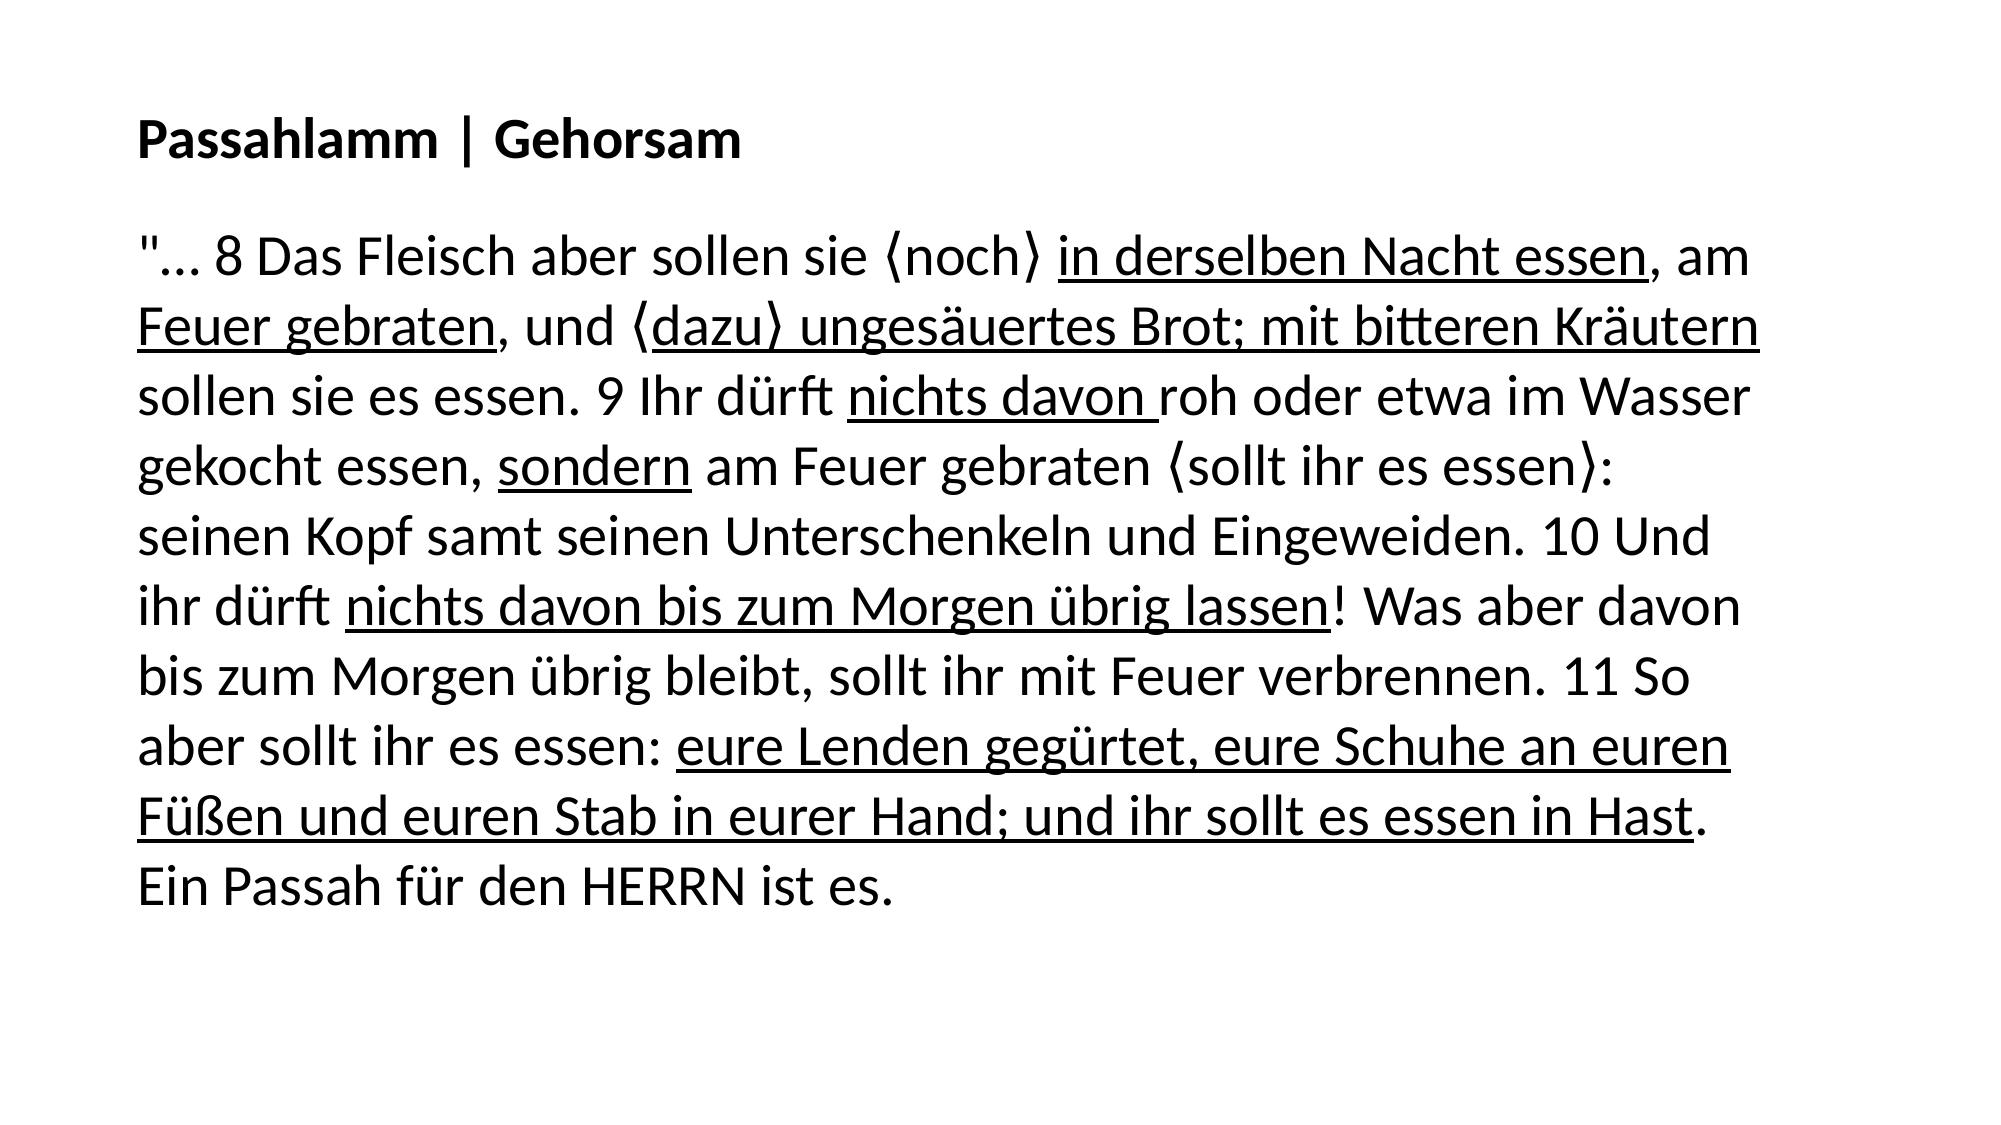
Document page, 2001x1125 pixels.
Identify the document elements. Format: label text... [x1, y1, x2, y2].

text_box Passahlamm | Gehorsam [122, 93, 951, 178]
text_box "… 8 Das Fleisch aber sollen sie ⟨noch⟩ in derselben Nacht essen, am Feuer gebraten, und ⟨dazu⟩ ungesäuertes Brot; mit bitteren Kräutern sollen sie es essen. 9 Ihr dürft nichts davon roh oder etwa im Wasser gekocht essen, sondern am Feuer gebraten ⟨sollt ihr es essen⟩: seinen Kopf samt seinen Unterschenkeln und Eingeweiden. 10 Und ihr dürft nichts davon bis zum Morgen übrig lassen! Was aber davon bis zum Morgen übrig bleibt, sollt ihr mit Feuer verbrennen. 11 So aber sollt ihr es essen: eure Lenden gegürtet, eure Schuhe an euren Füßen und euren Stab in eurer Hand; und ihr sollt es essen in Hast. Ein Passah für den HERRN ist es. [122, 209, 1780, 925]
